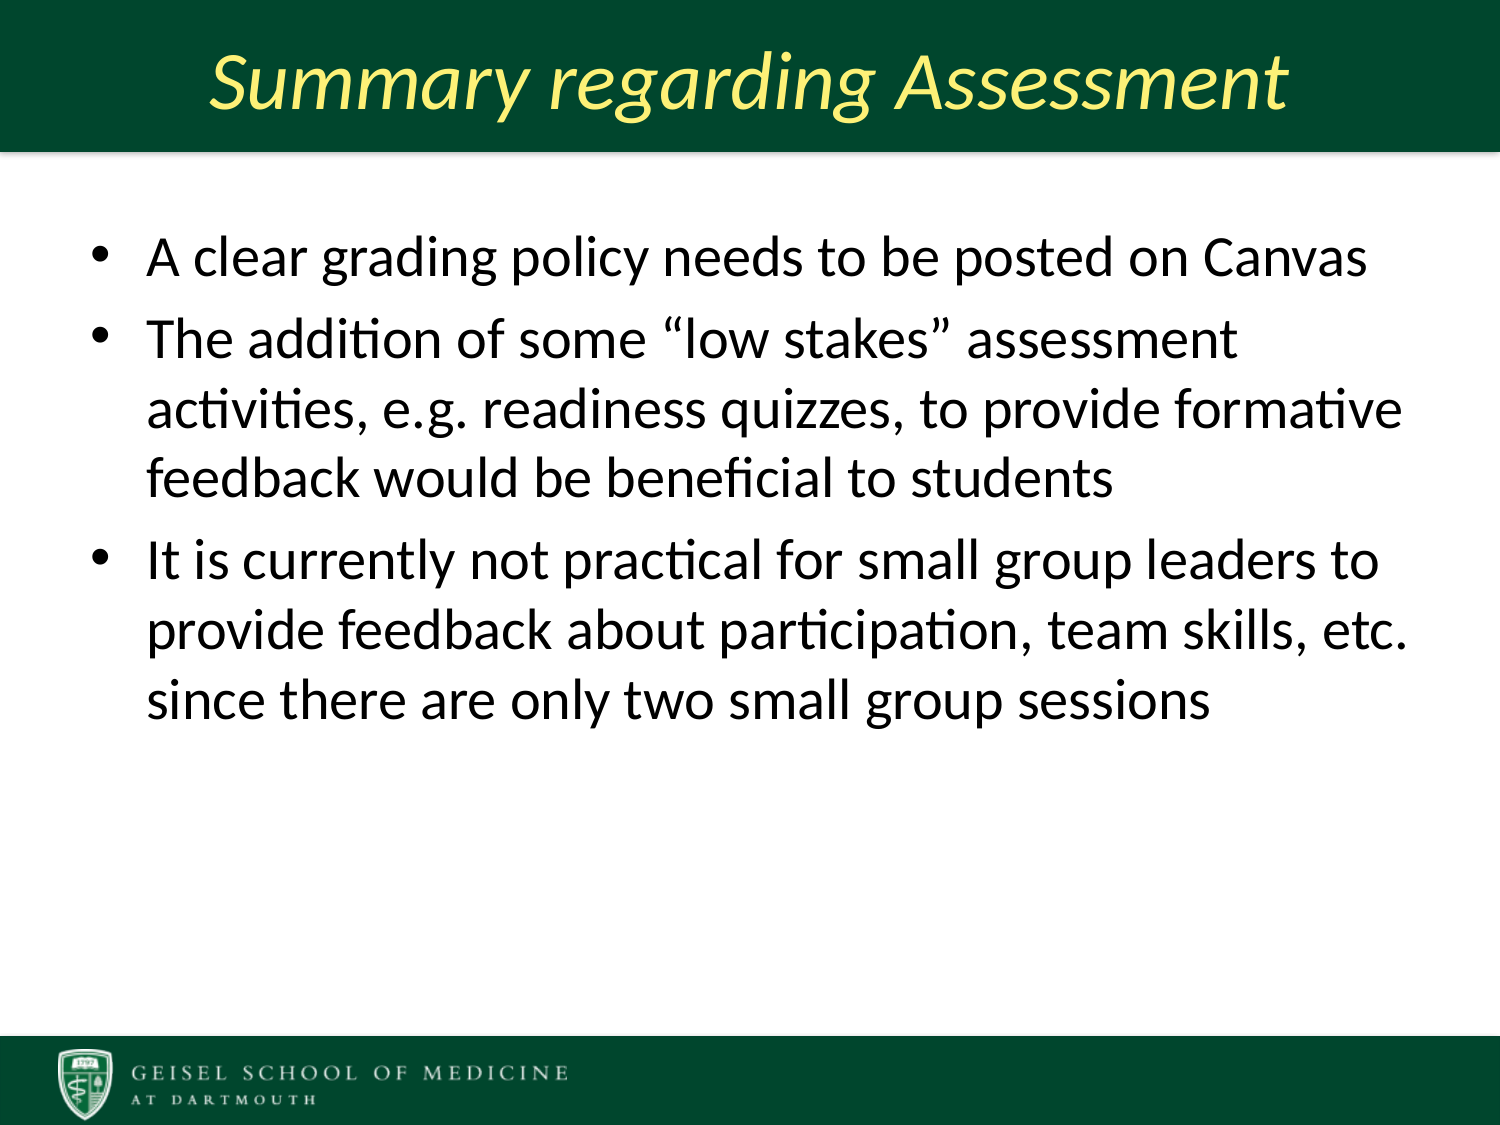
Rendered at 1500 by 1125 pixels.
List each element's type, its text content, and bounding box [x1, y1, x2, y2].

title Summary regarding Assessment [0, 0, 1500, 152]
picture [58, 1049, 567, 1122]
list A clear grading policy needs to be posted on Canvas The addition of some “low stakes” assessment activities, e.g. readiness quizzes, to provide formative feedback would be beneficial to students It is currently not practical for small group leaders to provide feedback about participation, team skills, etc. since there are only two small group sessions [75, 210, 1425, 1056]
